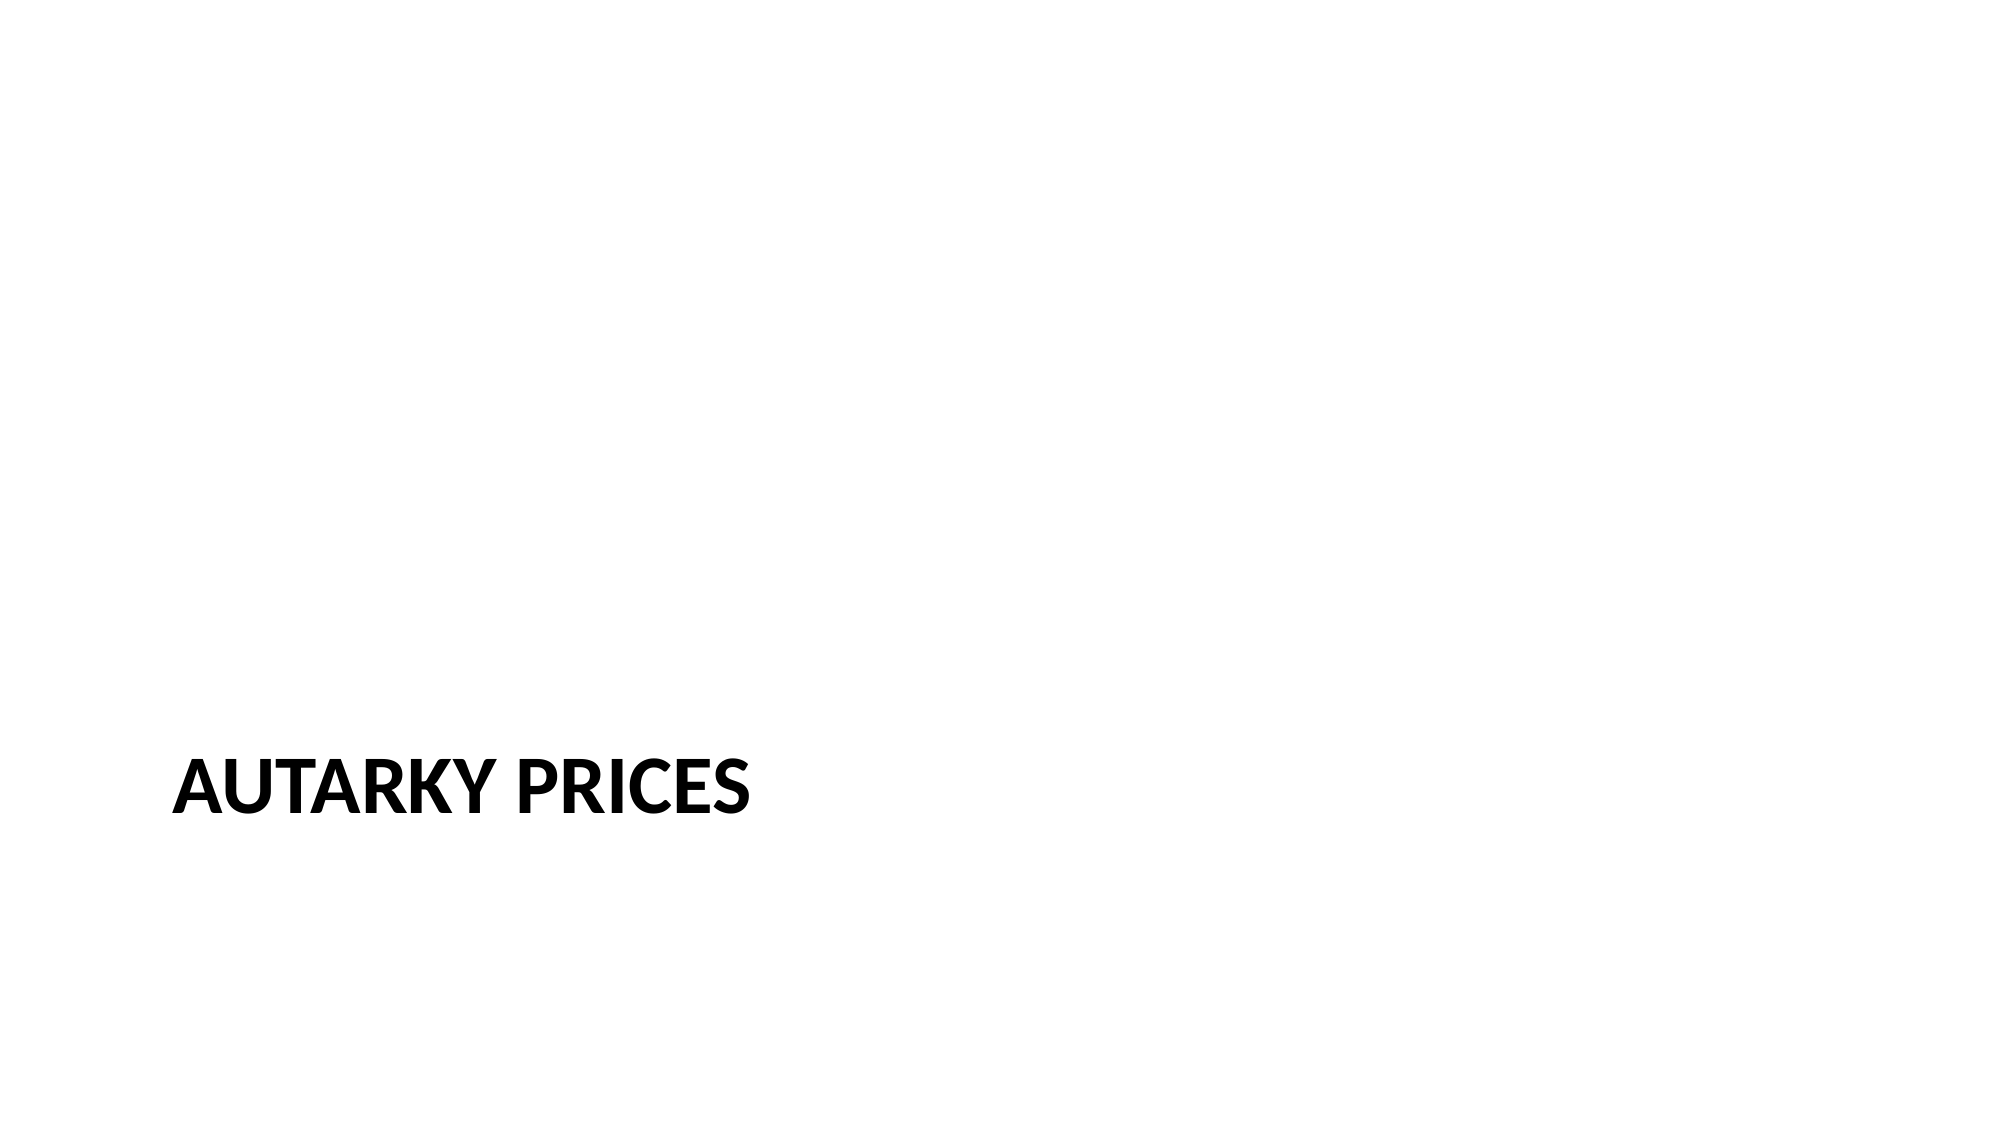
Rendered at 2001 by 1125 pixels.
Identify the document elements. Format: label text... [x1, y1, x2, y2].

title Autarky prices [157, 722, 1858, 947]
